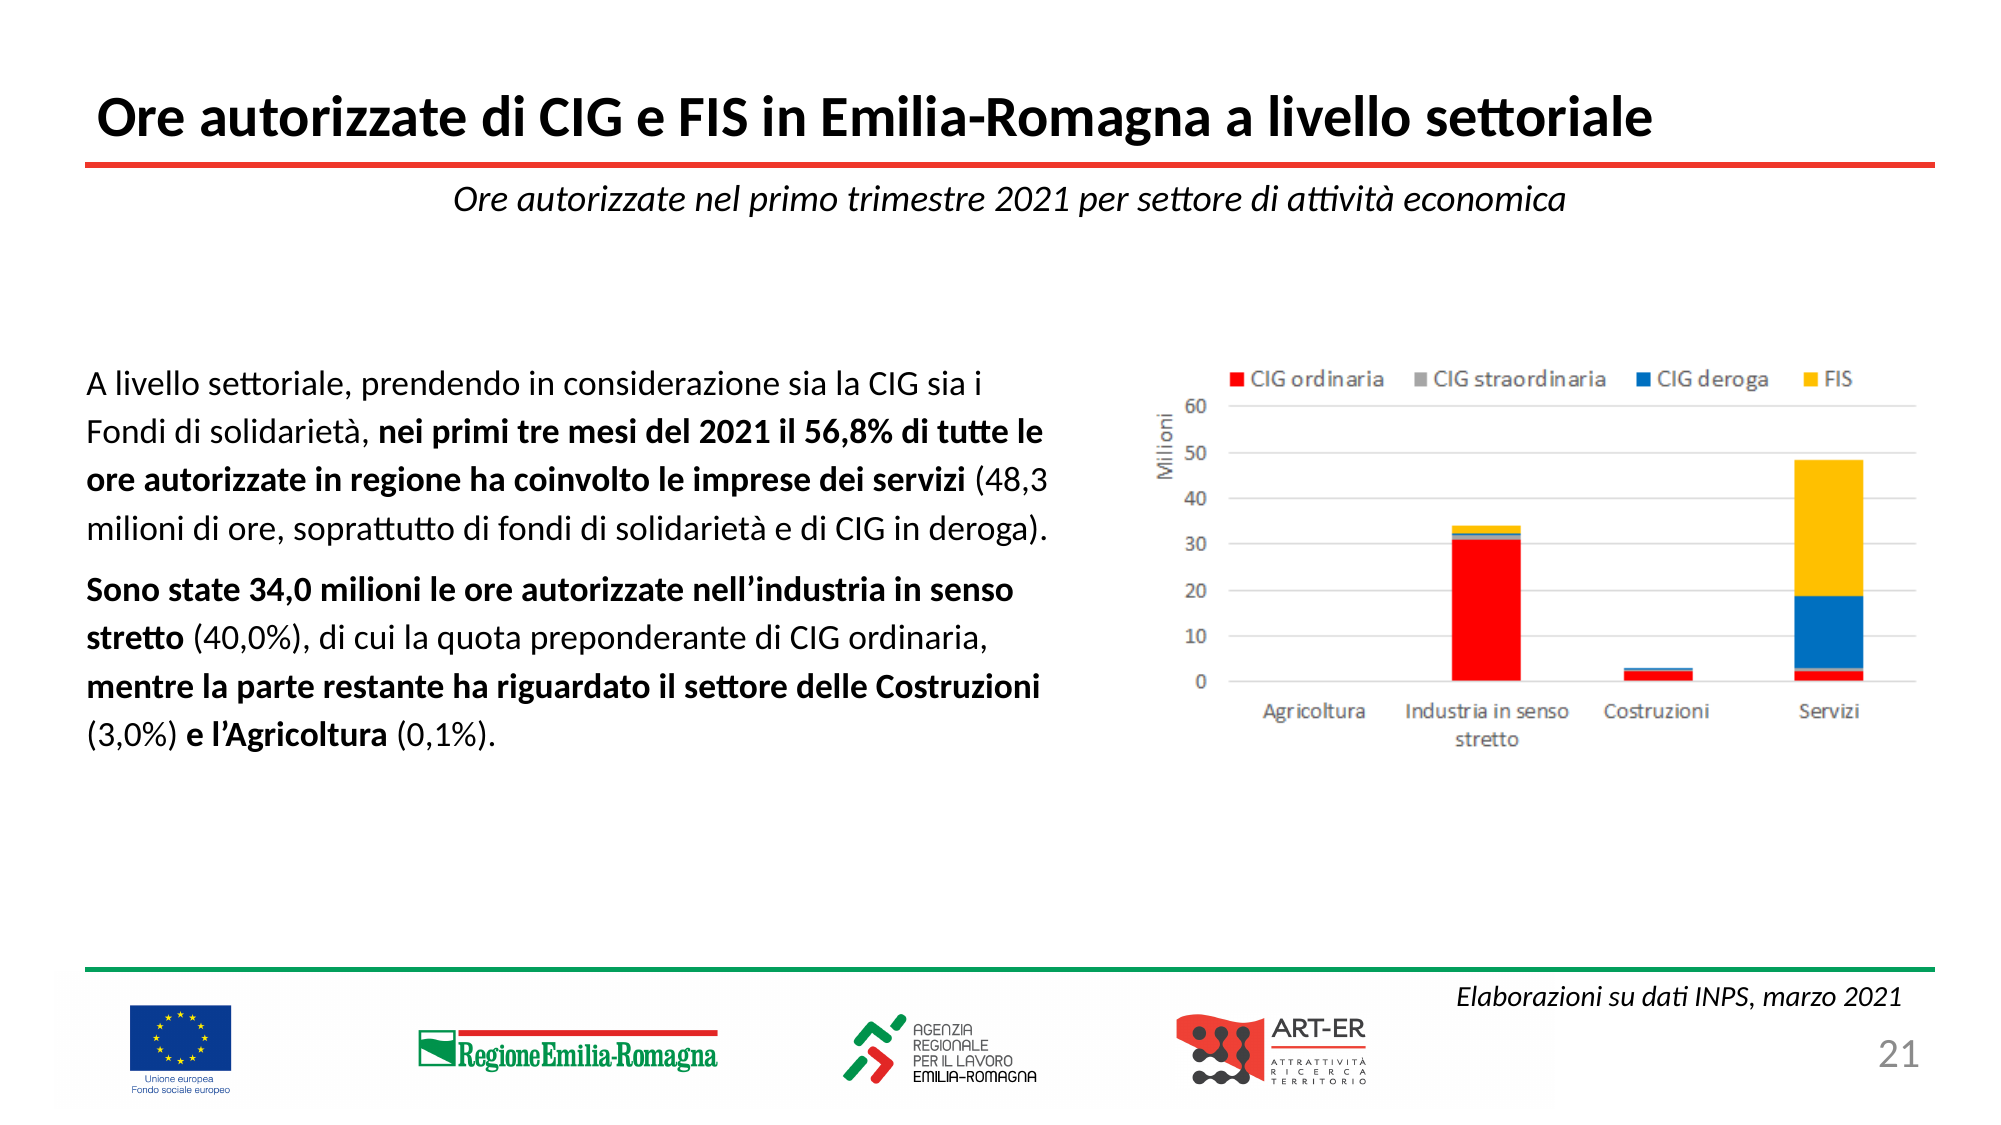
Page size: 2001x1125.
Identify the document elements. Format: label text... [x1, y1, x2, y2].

slide_number 21 [1468, 1020, 1936, 1081]
text_box Elaborazioni su dati INPS, marzo 2021 [1441, 970, 1918, 1020]
text_box Ore autorizzate nel primo trimestre 2021 per settore di attività economica [85, 172, 1936, 227]
text_box Ore autorizzate di CIG e FIS in Emilia-Romagna a livello settoriale [82, 70, 1670, 156]
text_box A livello settoriale, prendendo in considerazione sia la CIG sia i Fondi di solidarietà, nei primi tre mesi del 2021 il 56,8% di tutte le ore autorizzate in regione ha coinvolto le imprese dei servizi (48,3 milioni di ore, soprattutto di fondi di solidarietà e di CIG in deroga). Sono state 34,0 milioni le ore autorizzate nell’industria in senso stretto (40,0%), di cui la quota preponderante di CIG ordinaria, mentre la parte restante ha riguardato il settore delle Costruzioni (3,0%) e l’Agricoltura (0,1%). [71, 346, 1067, 761]
picture [1138, 346, 1937, 756]
picture [54, 971, 1555, 1109]
